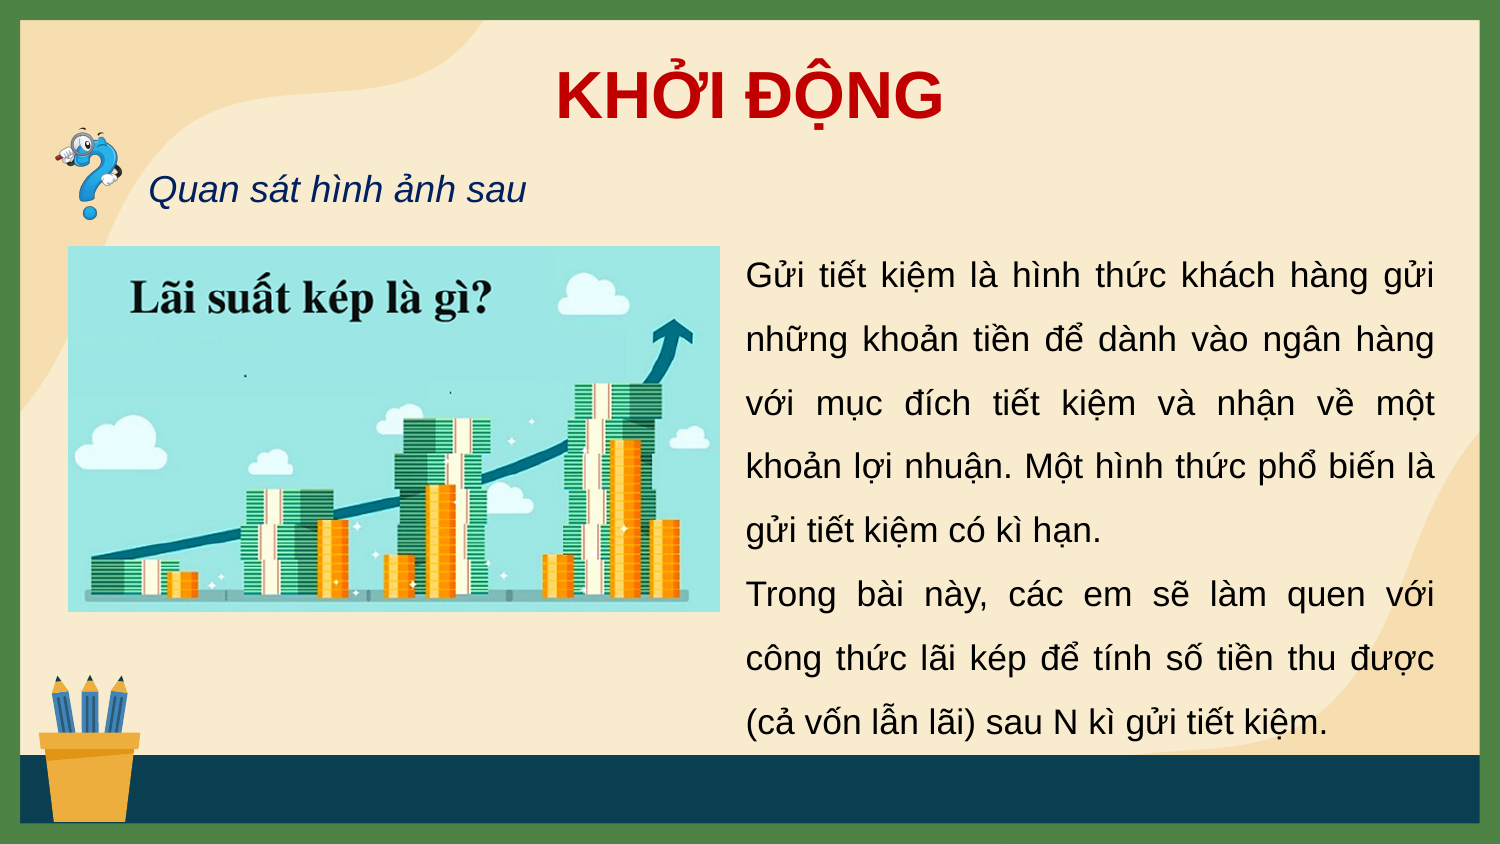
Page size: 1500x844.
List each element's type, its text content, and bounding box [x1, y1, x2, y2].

text_box Gửi tiết kiệm là hình thức khách hàng gửi những khoản tiền để dành vào ngân hàng với mục đích tiết kiệm và nhận về một khoản lợi nhuận. Một hình thức phổ biến là gửi tiết kiệm có kì hạn. Trong bài này, các em sẽ làm quen với công thức lãi kép để tính số tiền thu được (cả vốn lẫn lãi) sau N kì gửi tiết kiệm. [730, 223, 1451, 749]
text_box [38, 674, 141, 823]
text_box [55, 127, 582, 220]
picture [68, 246, 720, 612]
title KHỞI ĐỘNG [119, 37, 1383, 149]
